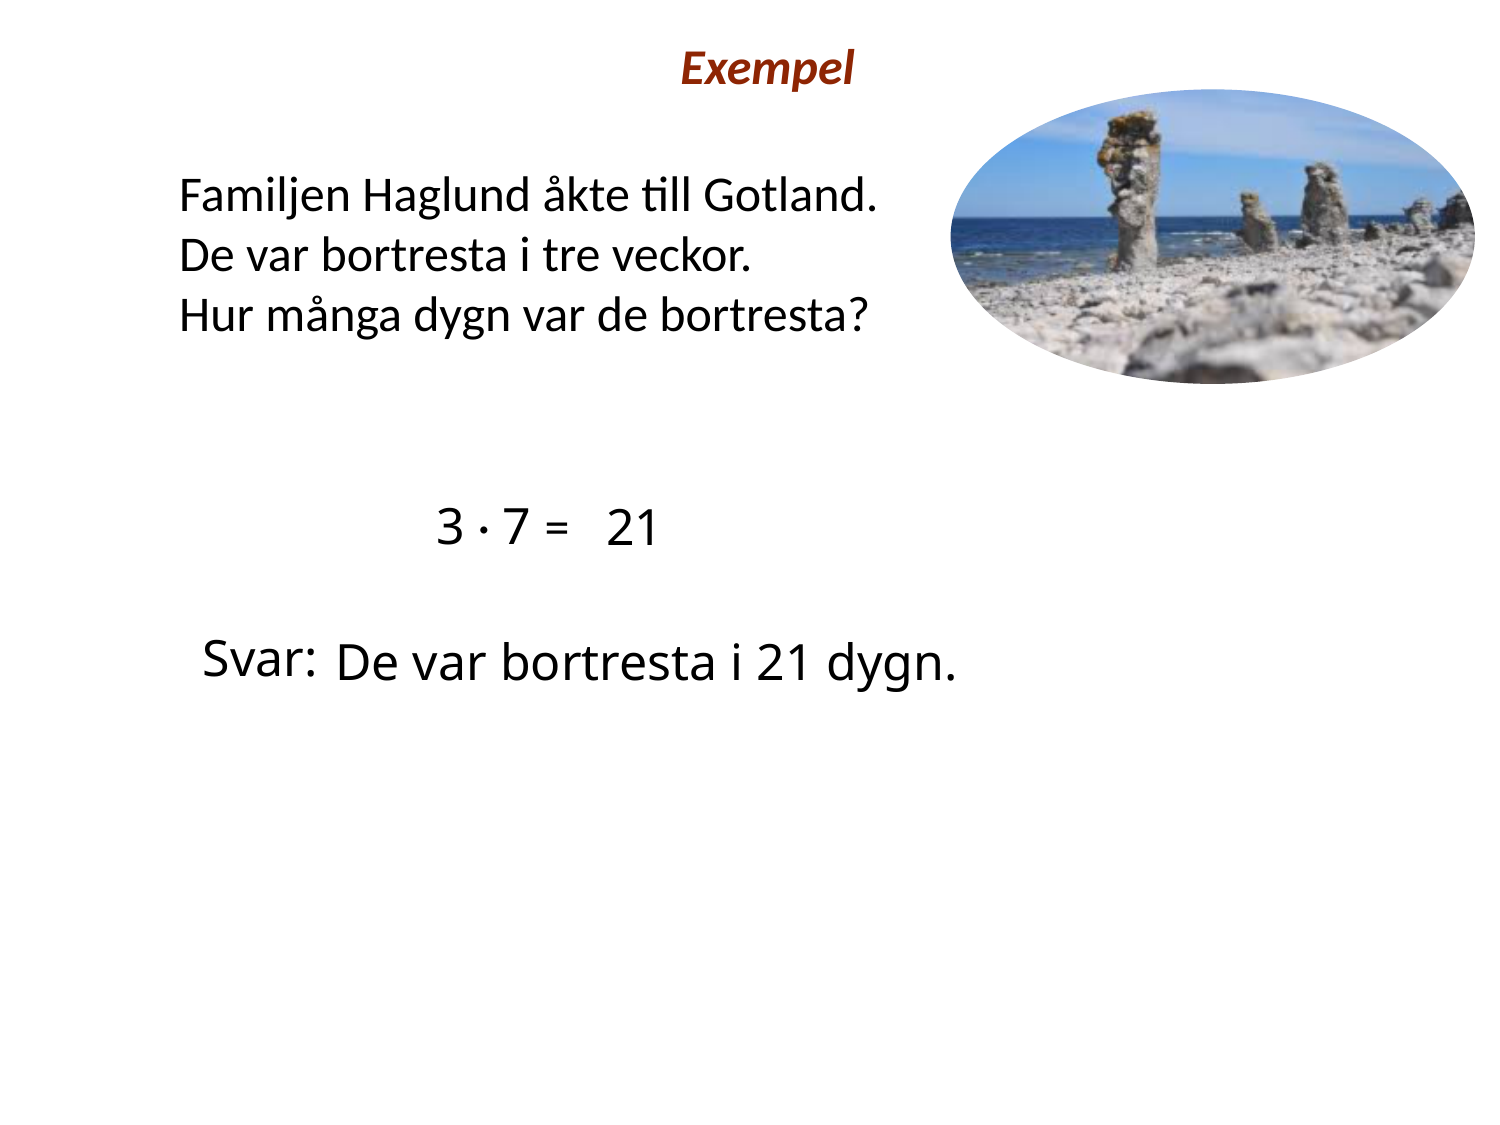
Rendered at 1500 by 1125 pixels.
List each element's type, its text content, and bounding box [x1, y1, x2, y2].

text_box Svar: [188, 618, 405, 694]
text_box De var bortresta i 21 dygn. [320, 622, 1010, 698]
text_box Exempel [665, 26, 870, 87]
text_box 21 [578, 488, 883, 563]
text_box 3 · 7 = [421, 486, 920, 562]
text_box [164, 89, 1476, 385]
